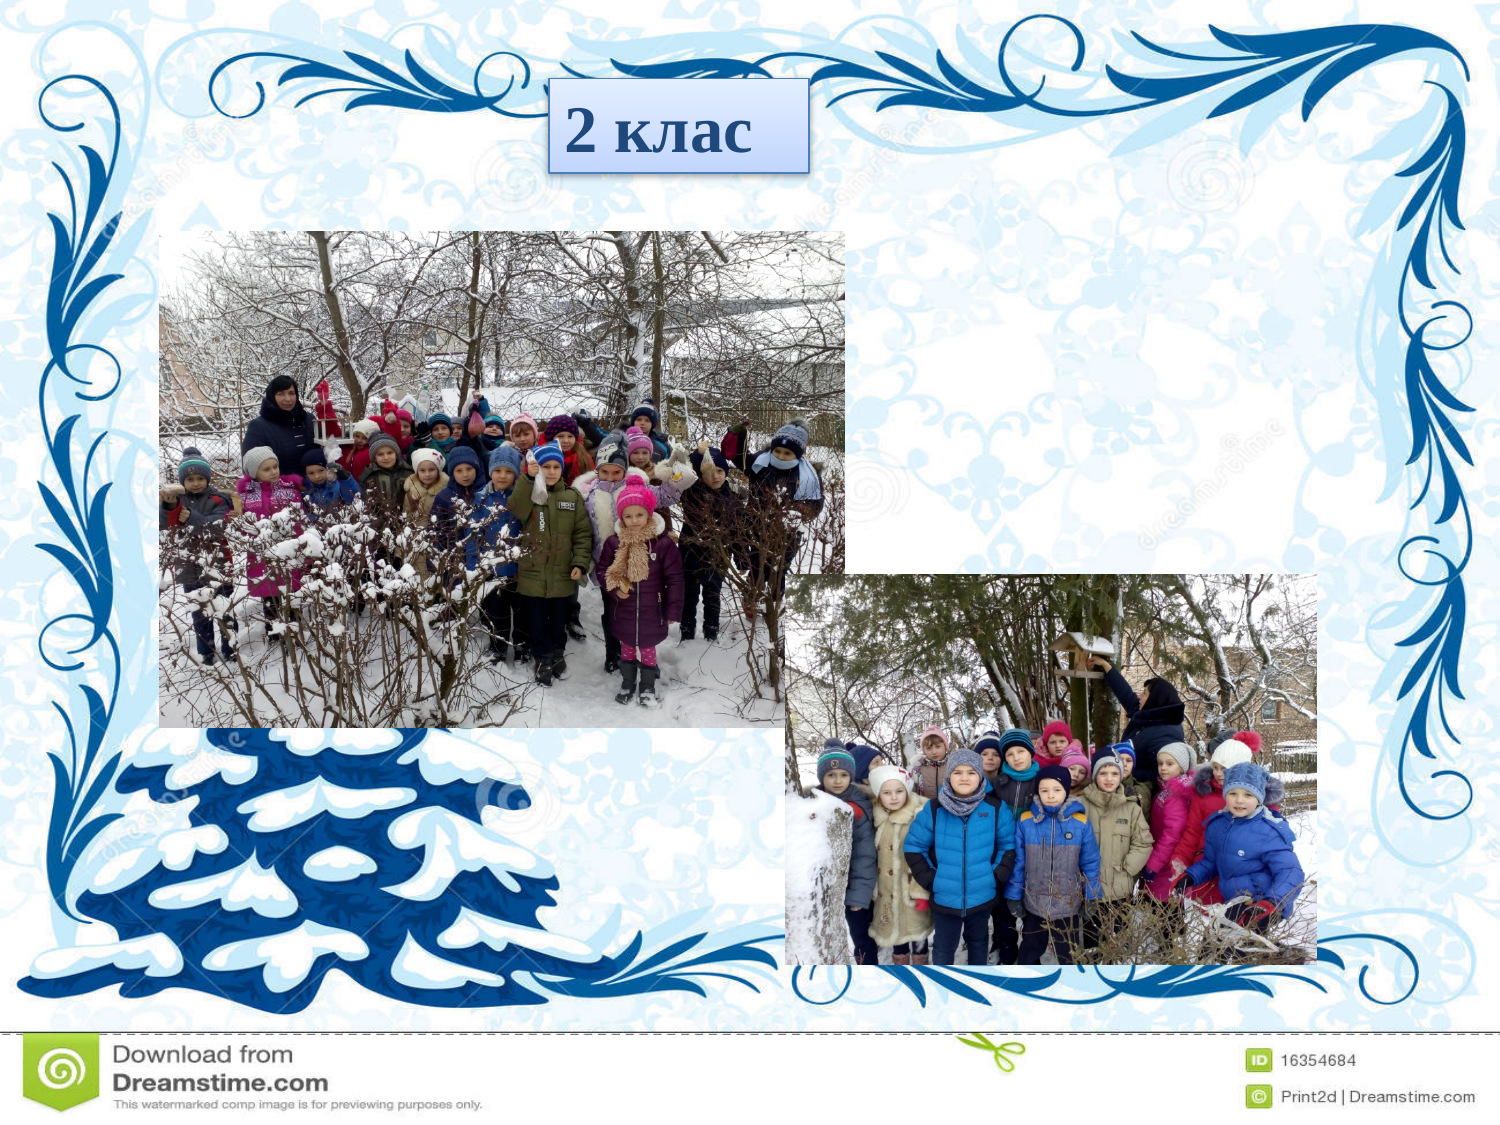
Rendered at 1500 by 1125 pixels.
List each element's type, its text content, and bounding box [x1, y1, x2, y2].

text_box 2 клас [548, 78, 810, 174]
picture [0, 0, 1500, 1125]
